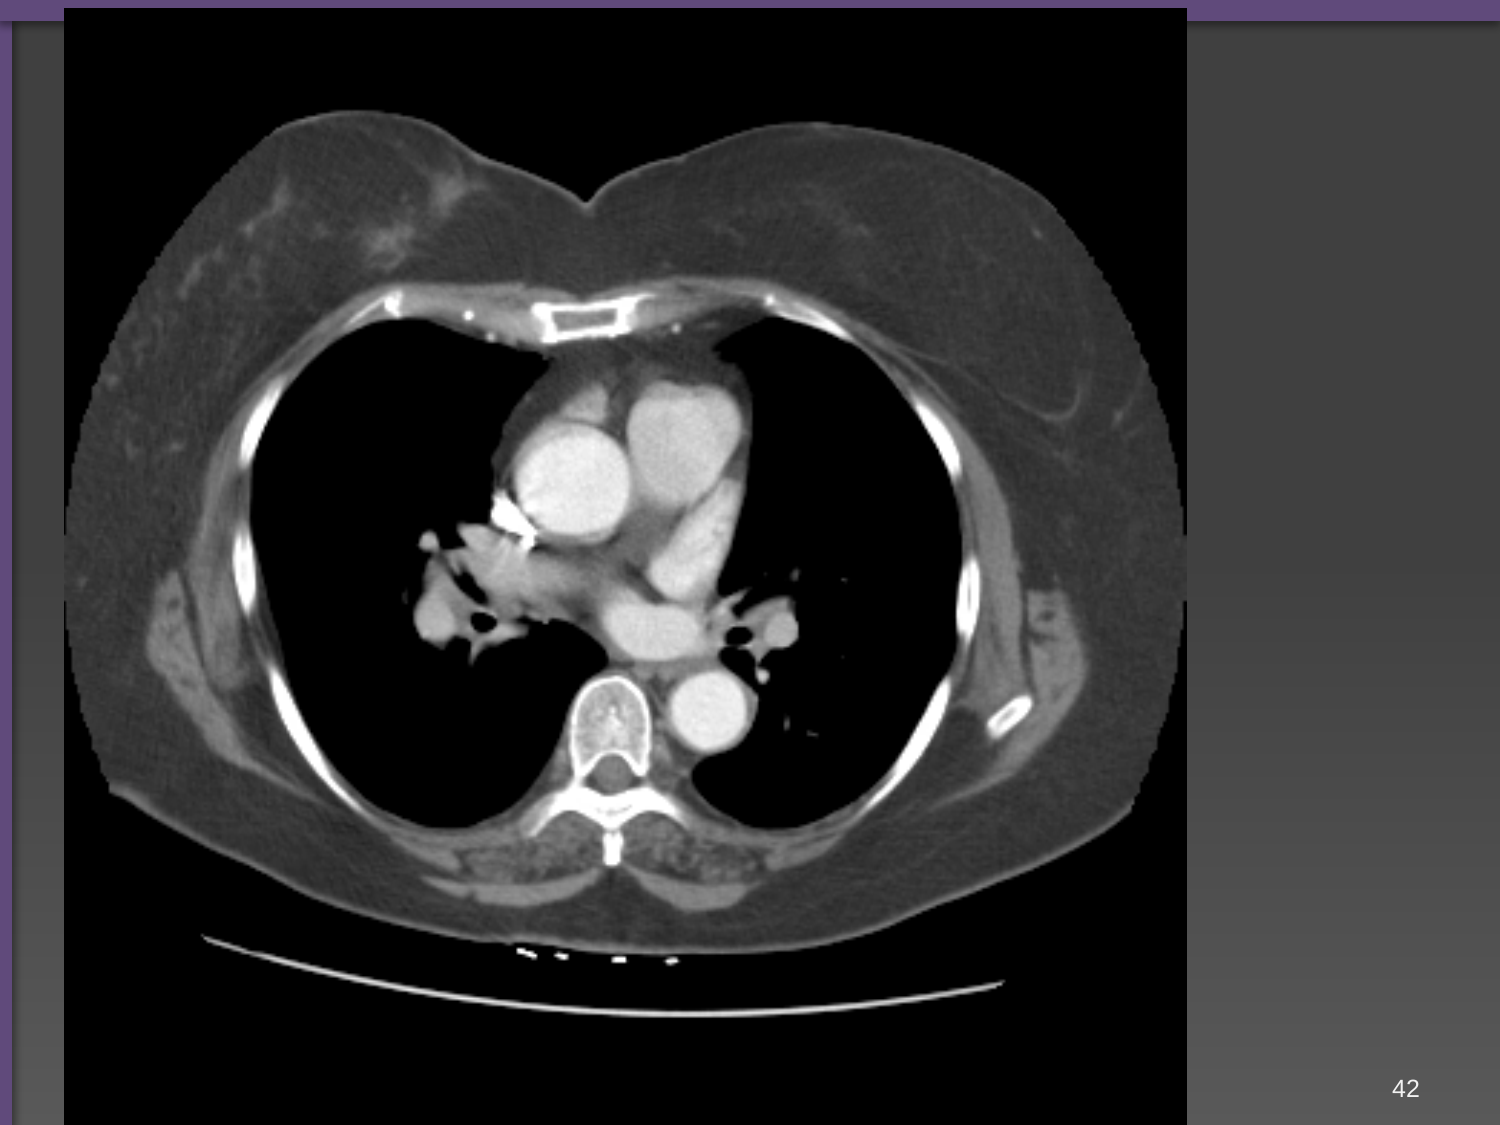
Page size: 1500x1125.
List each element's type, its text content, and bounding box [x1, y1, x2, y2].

slide_number 41 [1191, 1057, 1436, 1118]
picture [64, 7, 1187, 1125]
